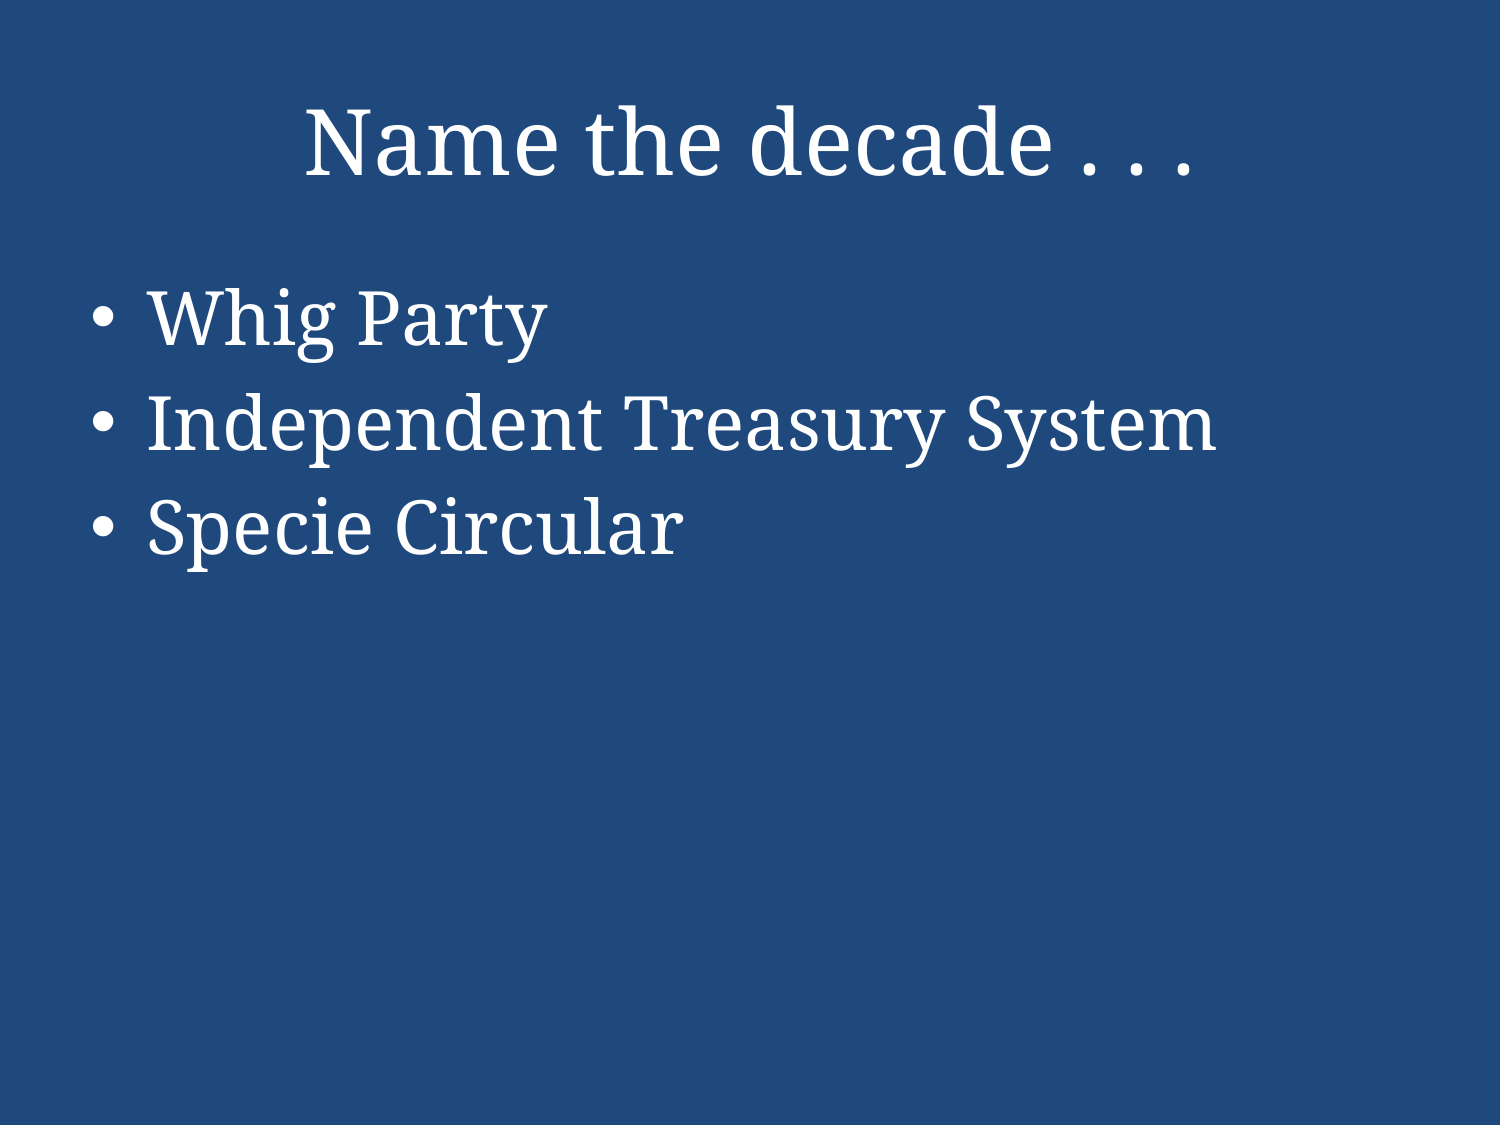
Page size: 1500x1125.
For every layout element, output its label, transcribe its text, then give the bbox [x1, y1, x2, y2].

list Whig Party Independent Treasury System Specie Circular [75, 262, 1425, 1005]
title Name the decade . . . [75, 45, 1425, 233]
